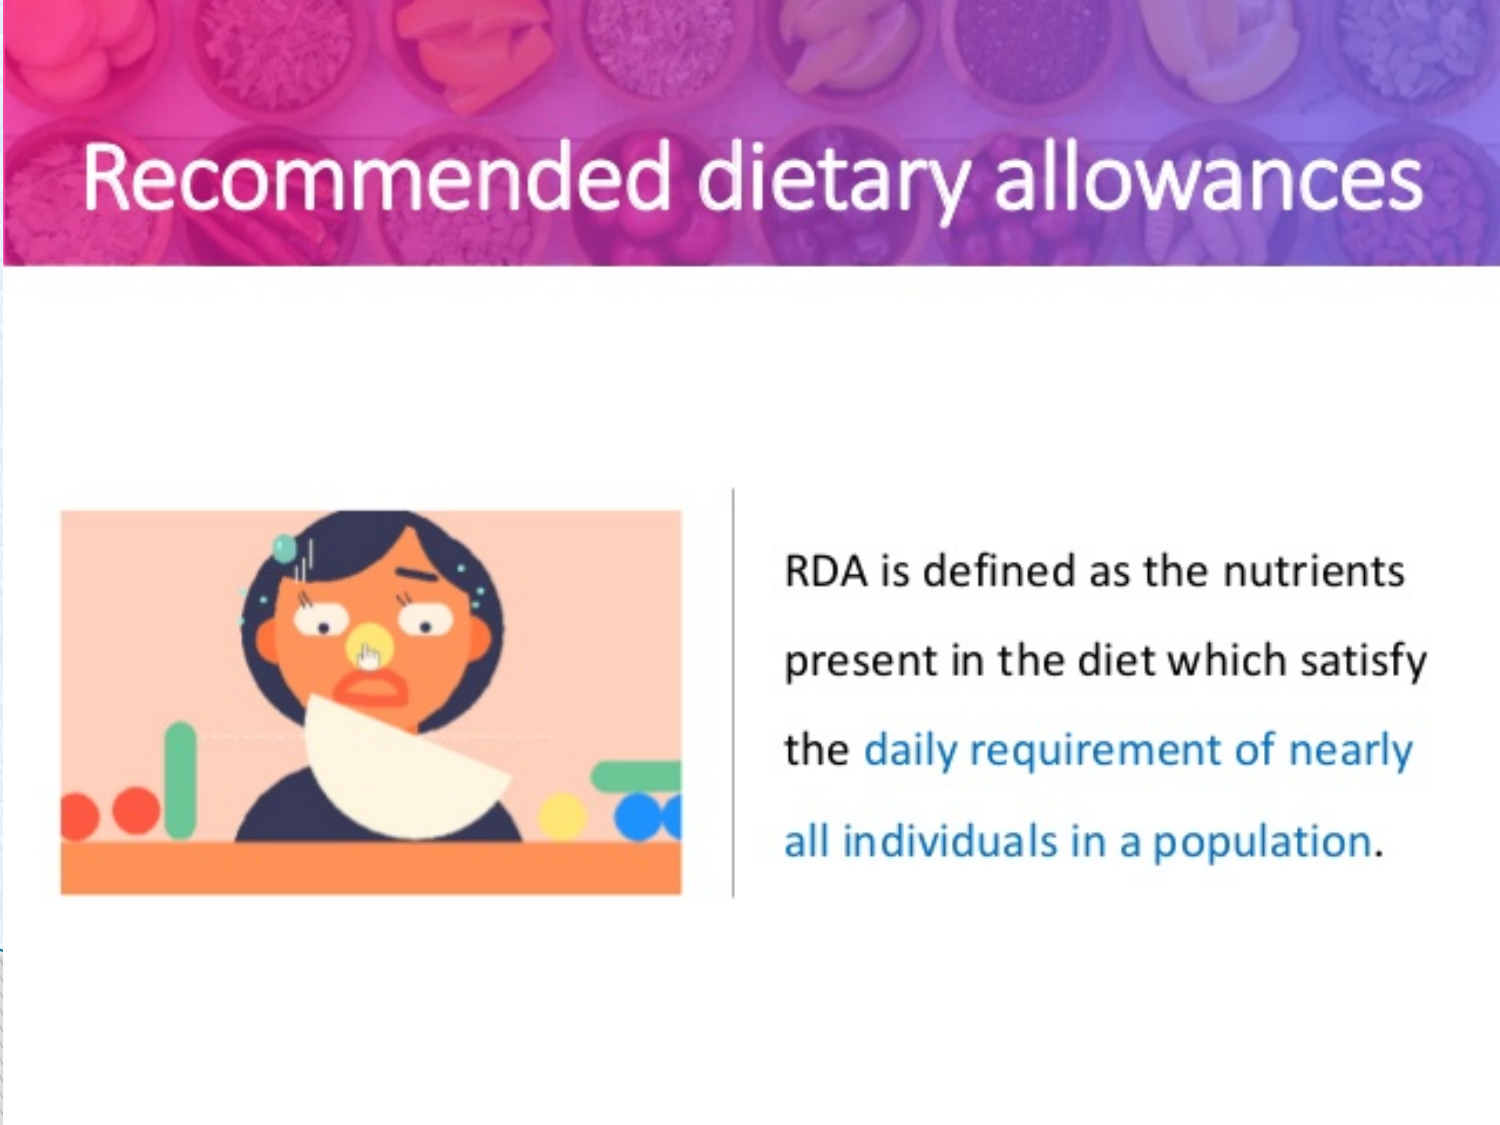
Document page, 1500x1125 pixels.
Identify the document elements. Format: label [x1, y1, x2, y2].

list [3, 0, 1500, 1125]
